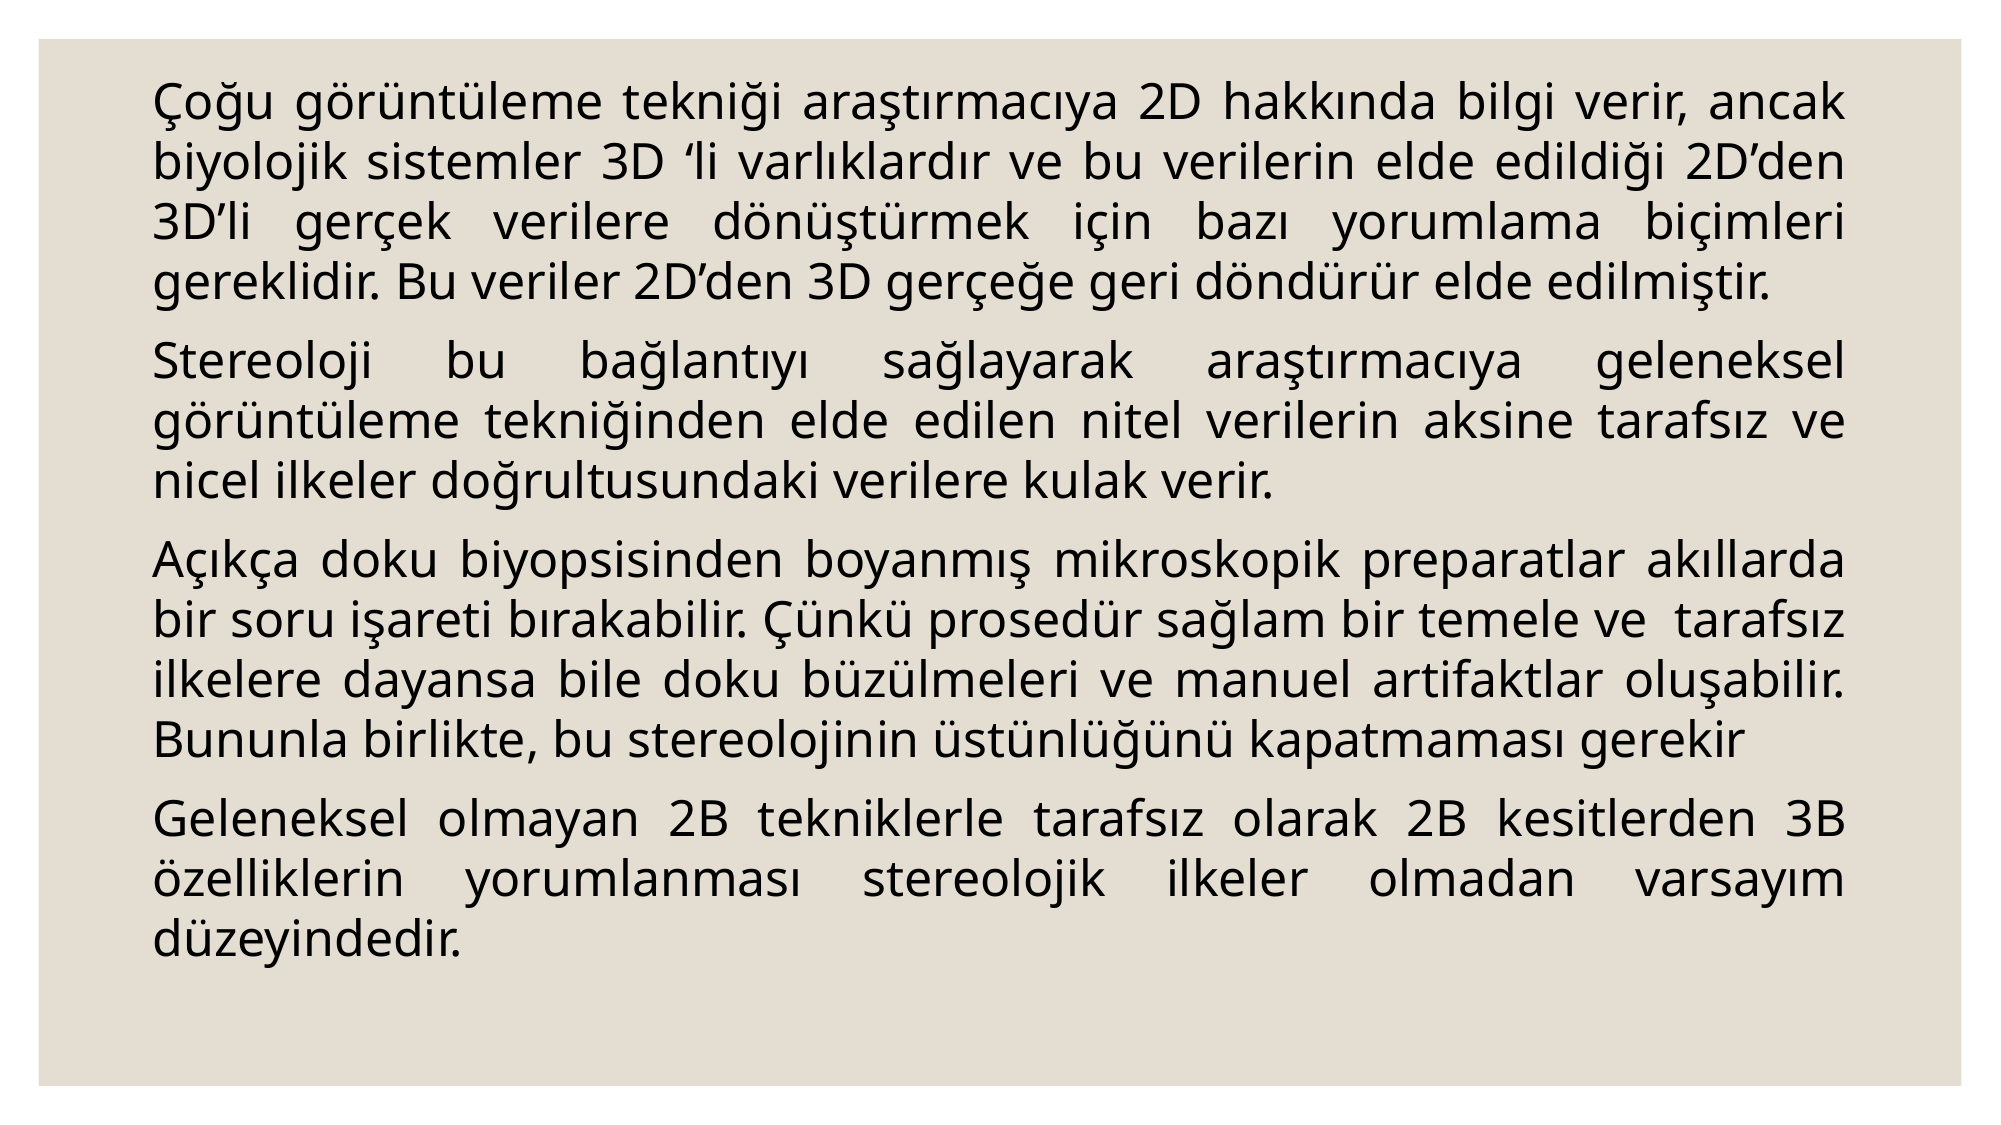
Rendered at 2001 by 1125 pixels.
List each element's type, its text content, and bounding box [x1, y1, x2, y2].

list Çoğu görüntüleme tekniği araştırmacıya 2D hakkında bilgi verir, ancak biyolojik sistemler 3D ‘li varlıklardır ve bu verilerin elde edildiği 2D’den 3D’li gerçek verilere dönüştürmek için bazı yorumlama biçimleri gereklidir. Bu veriler 2D’den 3D gerçeğe geri döndürür elde edilmiştir. Stereoloji bu bağlantıyı sağlayarak araştırmacıya geleneksel görüntüleme tekniğinden elde edilen nitel verilerin aksine tarafsız ve nicel ilkeler doğrultusundaki verilere kulak verir. Açıkça doku biyopsisinden boyanmış mikroskopik preparatlar akıllarda bir soru işareti bırakabilir. Çünkü prosedür sağlam bir temele ve tarafsız ilkelere dayansa bile doku büzülmeleri ve manuel artifaktlar oluşabilir. Bununla birlikte, bu stereolojinin üstünlüğünü kapatmaması gerekir Geleneksel olmayan 2B tekniklerle tarafsız olarak 2B kesitlerden 3B özelliklerin yorumlanması stereolojik ilkeler olmadan varsayım düzeyindedir. [137, 62, 1863, 1014]
